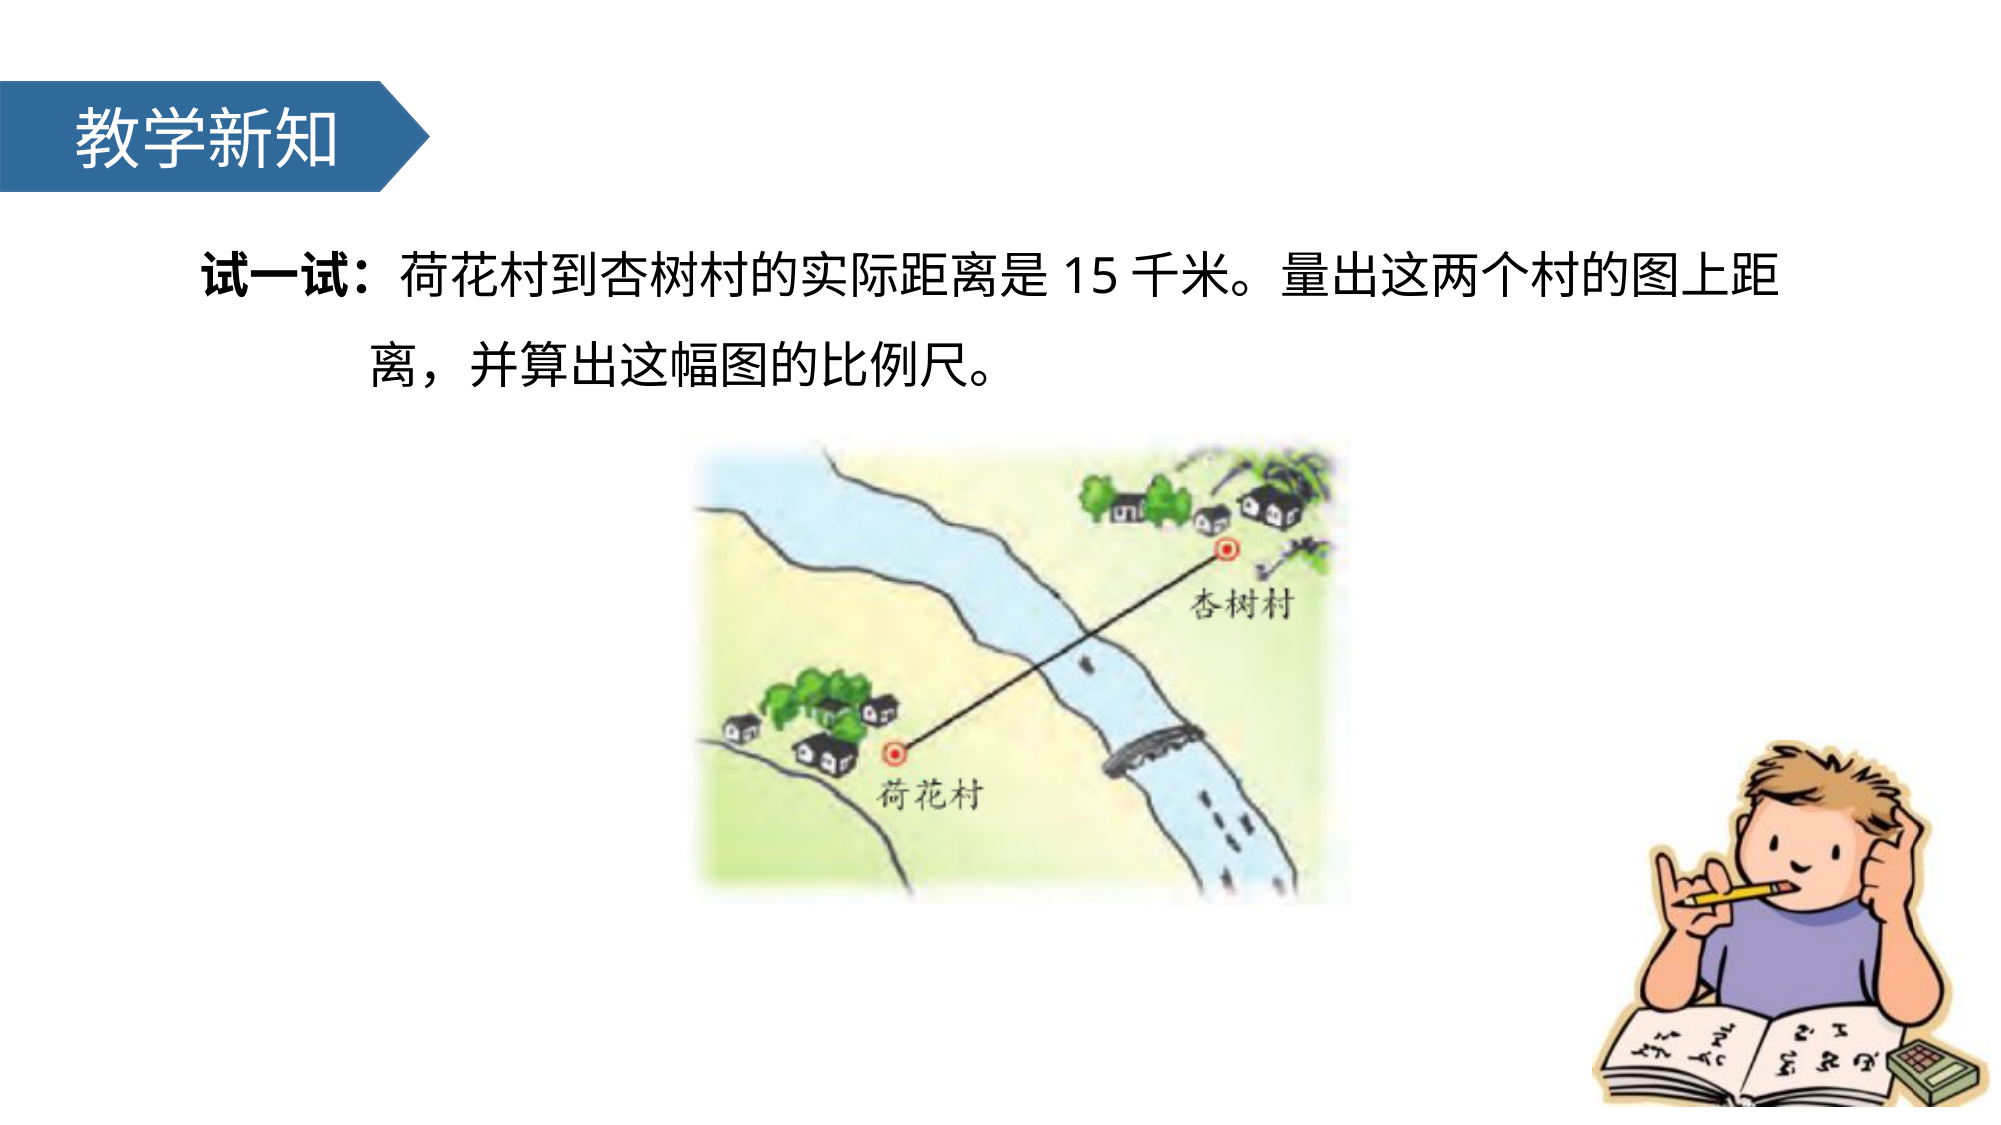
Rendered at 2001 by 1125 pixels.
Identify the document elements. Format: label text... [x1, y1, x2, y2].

text_box 教学新知 [0, 82, 429, 191]
picture [1592, 740, 1990, 1107]
picture [647, 419, 1362, 924]
text_box 试一试：荷花村到杏树村的实际距离是15千米。量出这两个村的图上距 离，并算出这幅图的比例尺。 [184, 206, 1842, 401]
